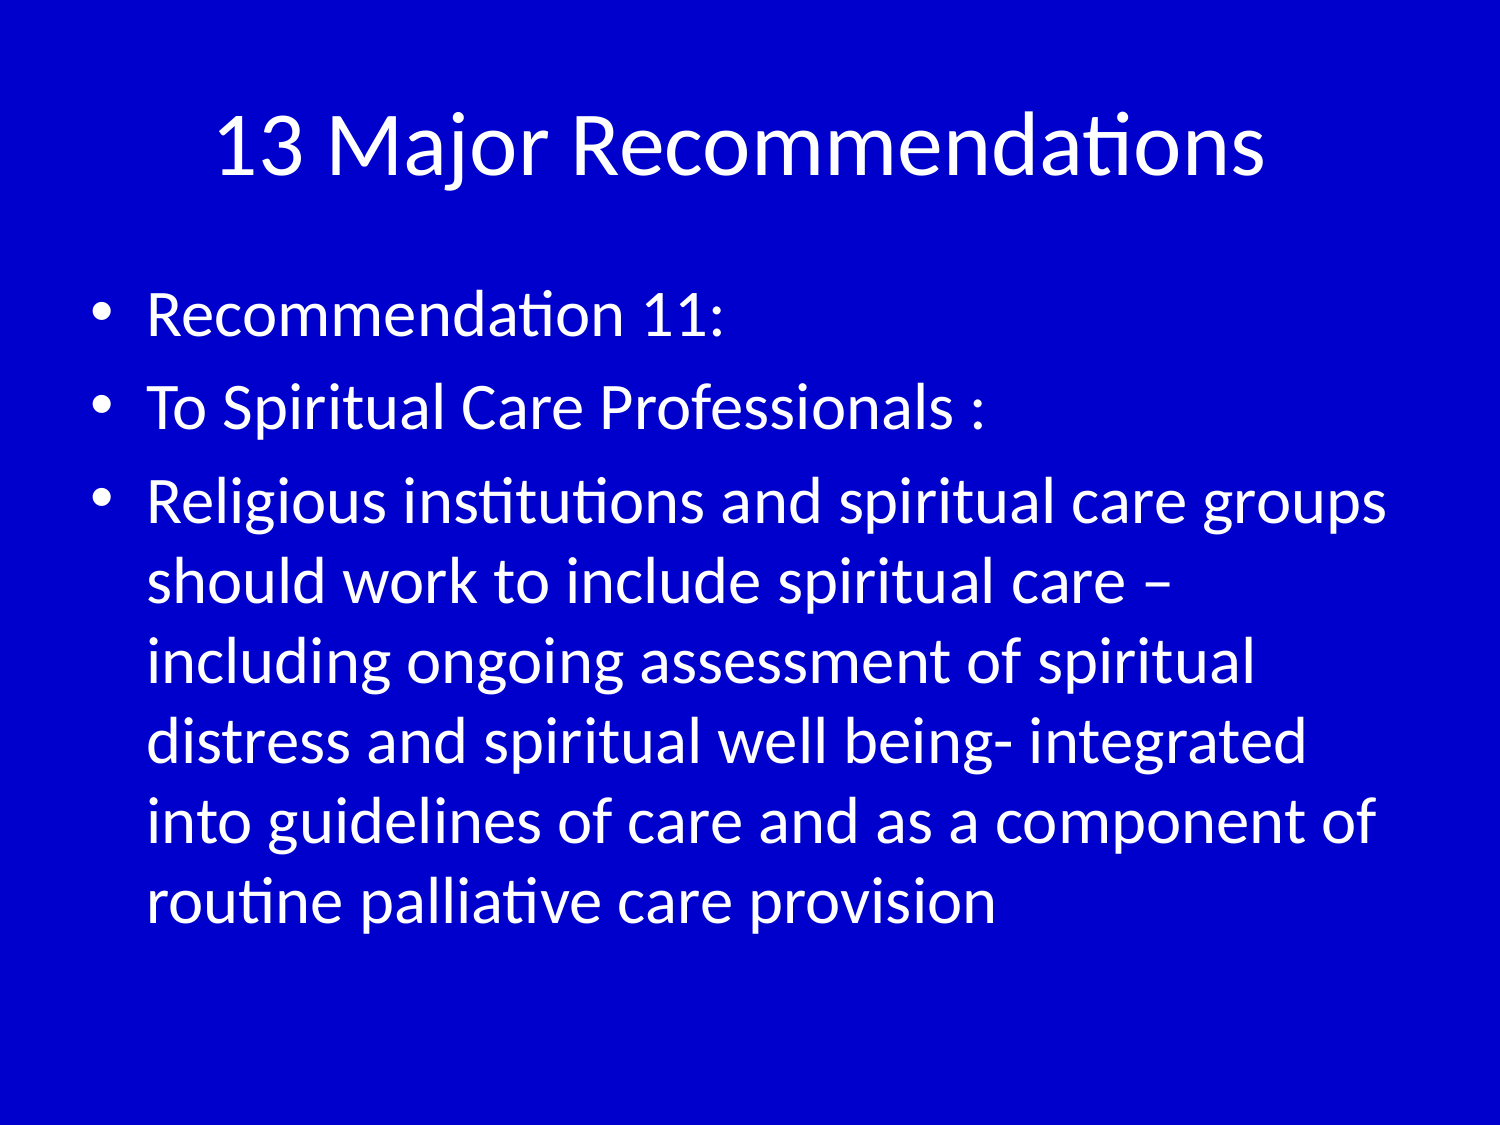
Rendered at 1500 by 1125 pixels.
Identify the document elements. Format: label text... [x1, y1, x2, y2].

list Recommendation 11: To Spiritual Care Professionals : Religious institutions and spiritual care groups should work to include spiritual care –including ongoing assessment of spiritual distress and spiritual well being- integrated into guidelines of care and as a component of routine palliative care provision [75, 262, 1425, 1005]
title 13 Major Recommendations [75, 45, 1425, 233]
